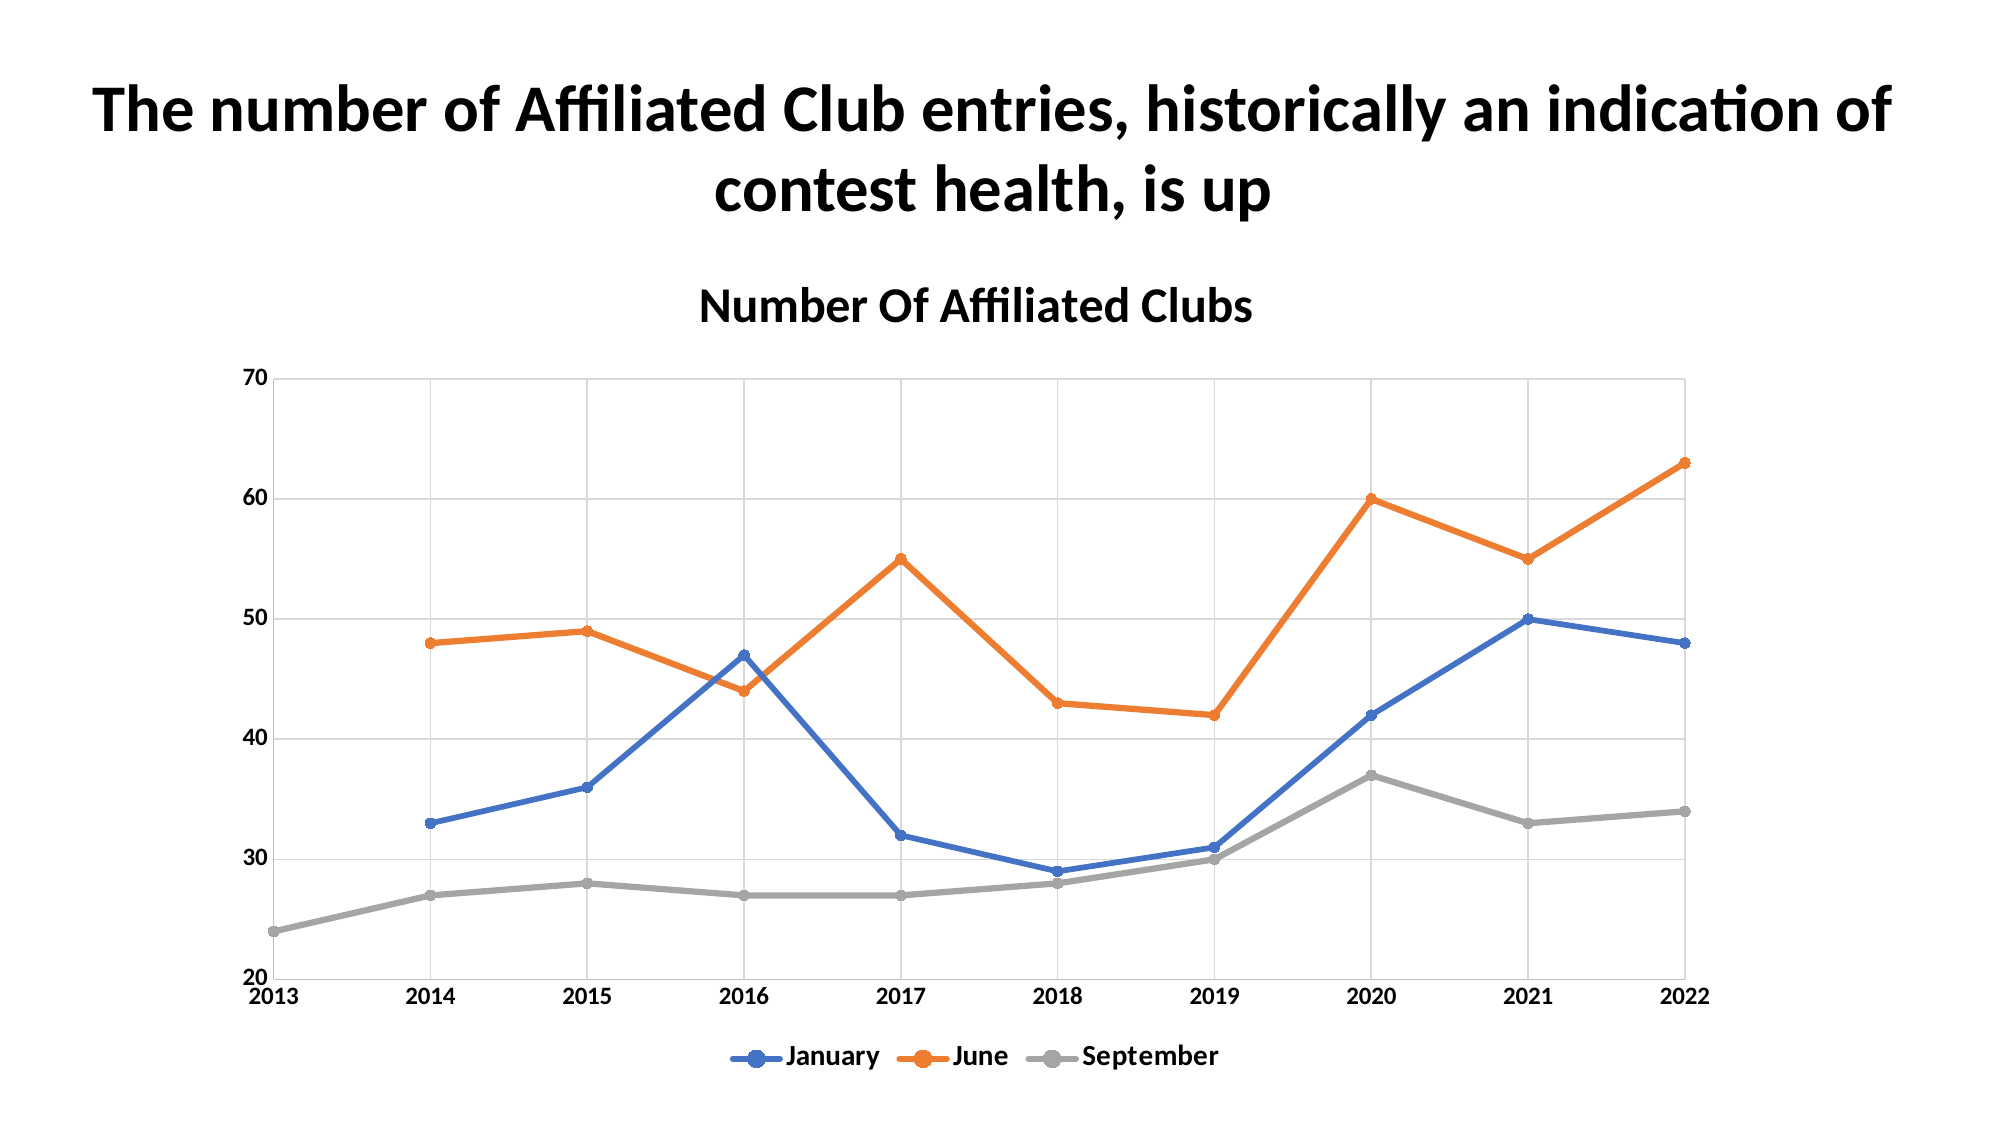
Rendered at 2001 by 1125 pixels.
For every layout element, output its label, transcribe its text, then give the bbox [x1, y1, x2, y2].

chart [212, 244, 1741, 1080]
text_box The number of Affiliated Club entries, historically an indication of contest health, is up [73, 57, 1914, 232]
